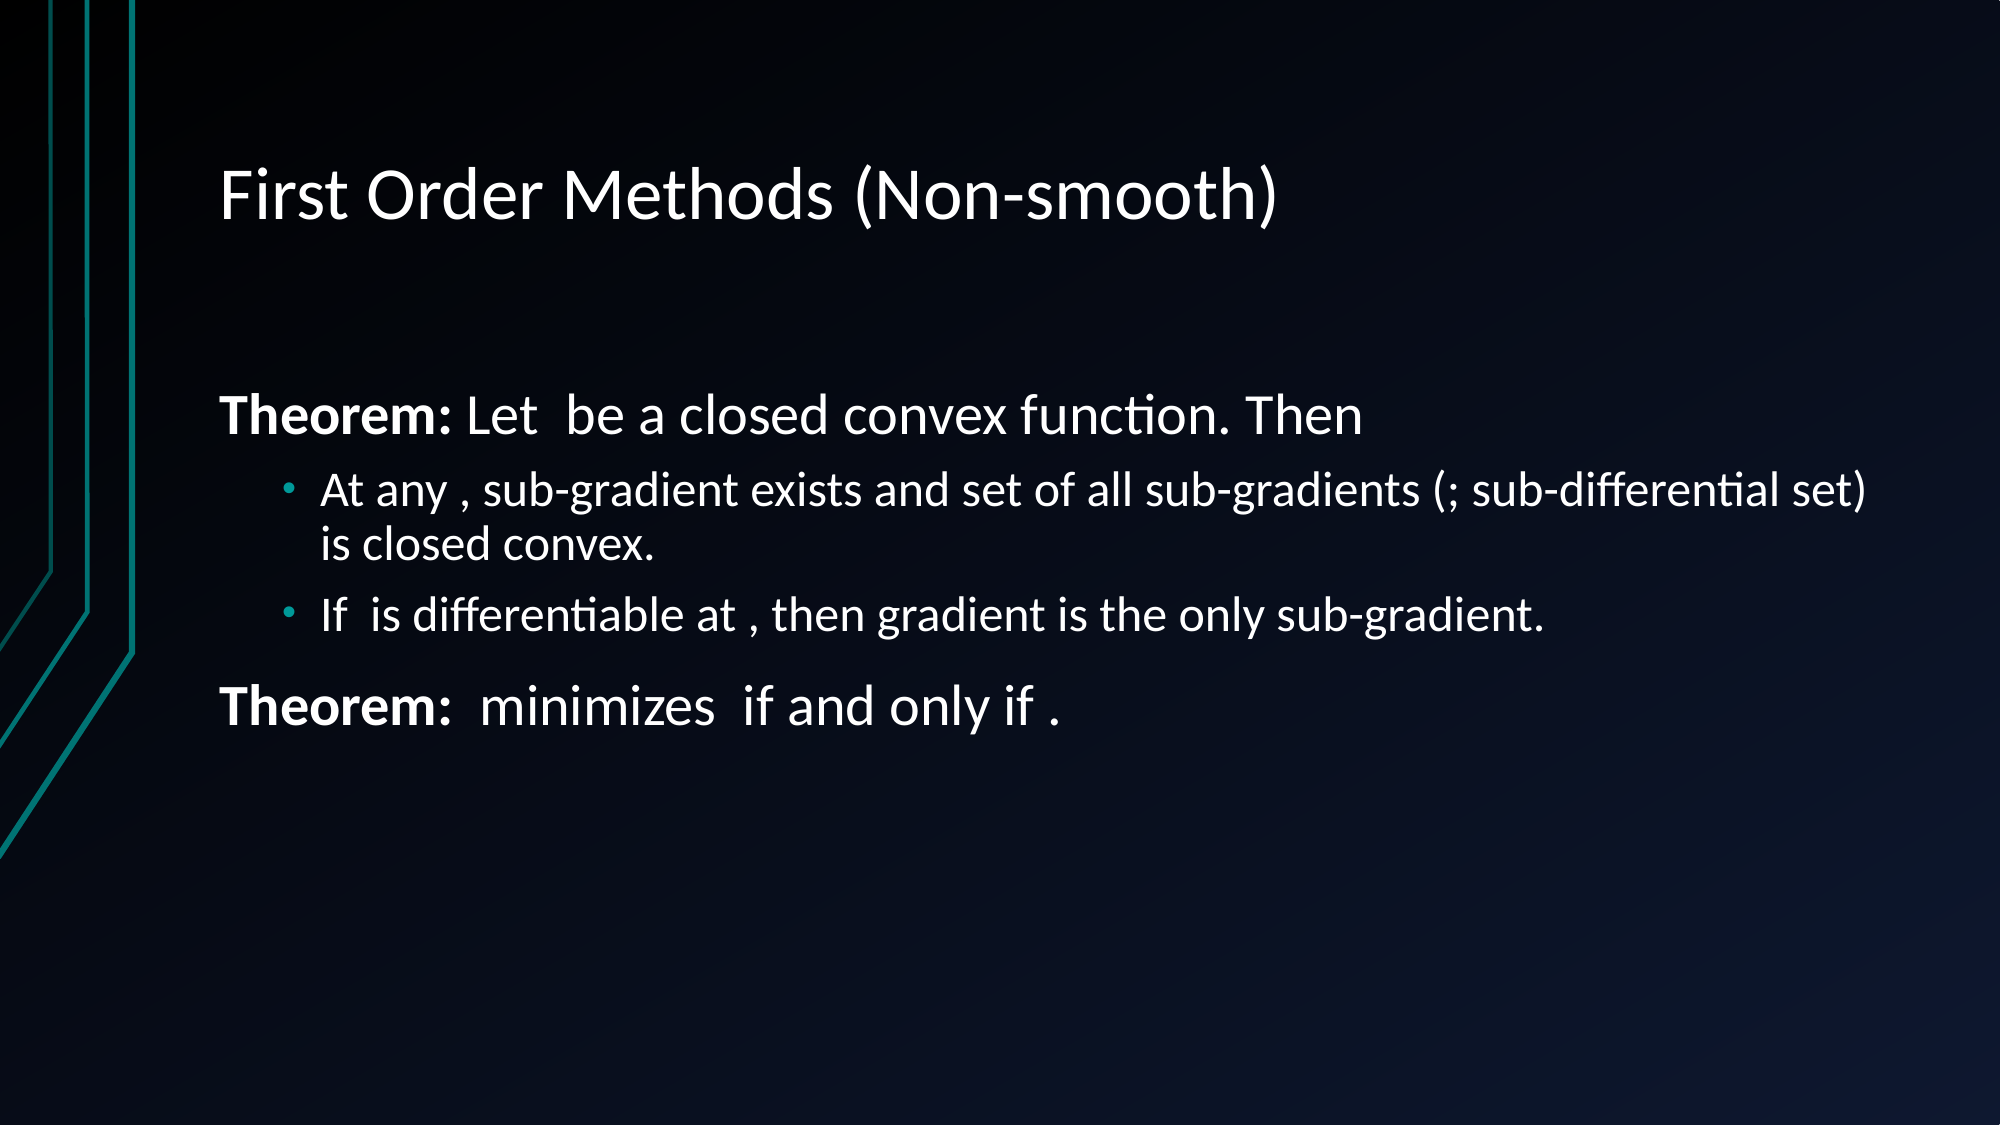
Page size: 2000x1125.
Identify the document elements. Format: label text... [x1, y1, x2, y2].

title First Order Methods (Non-smooth) [199, 45, 1900, 246]
